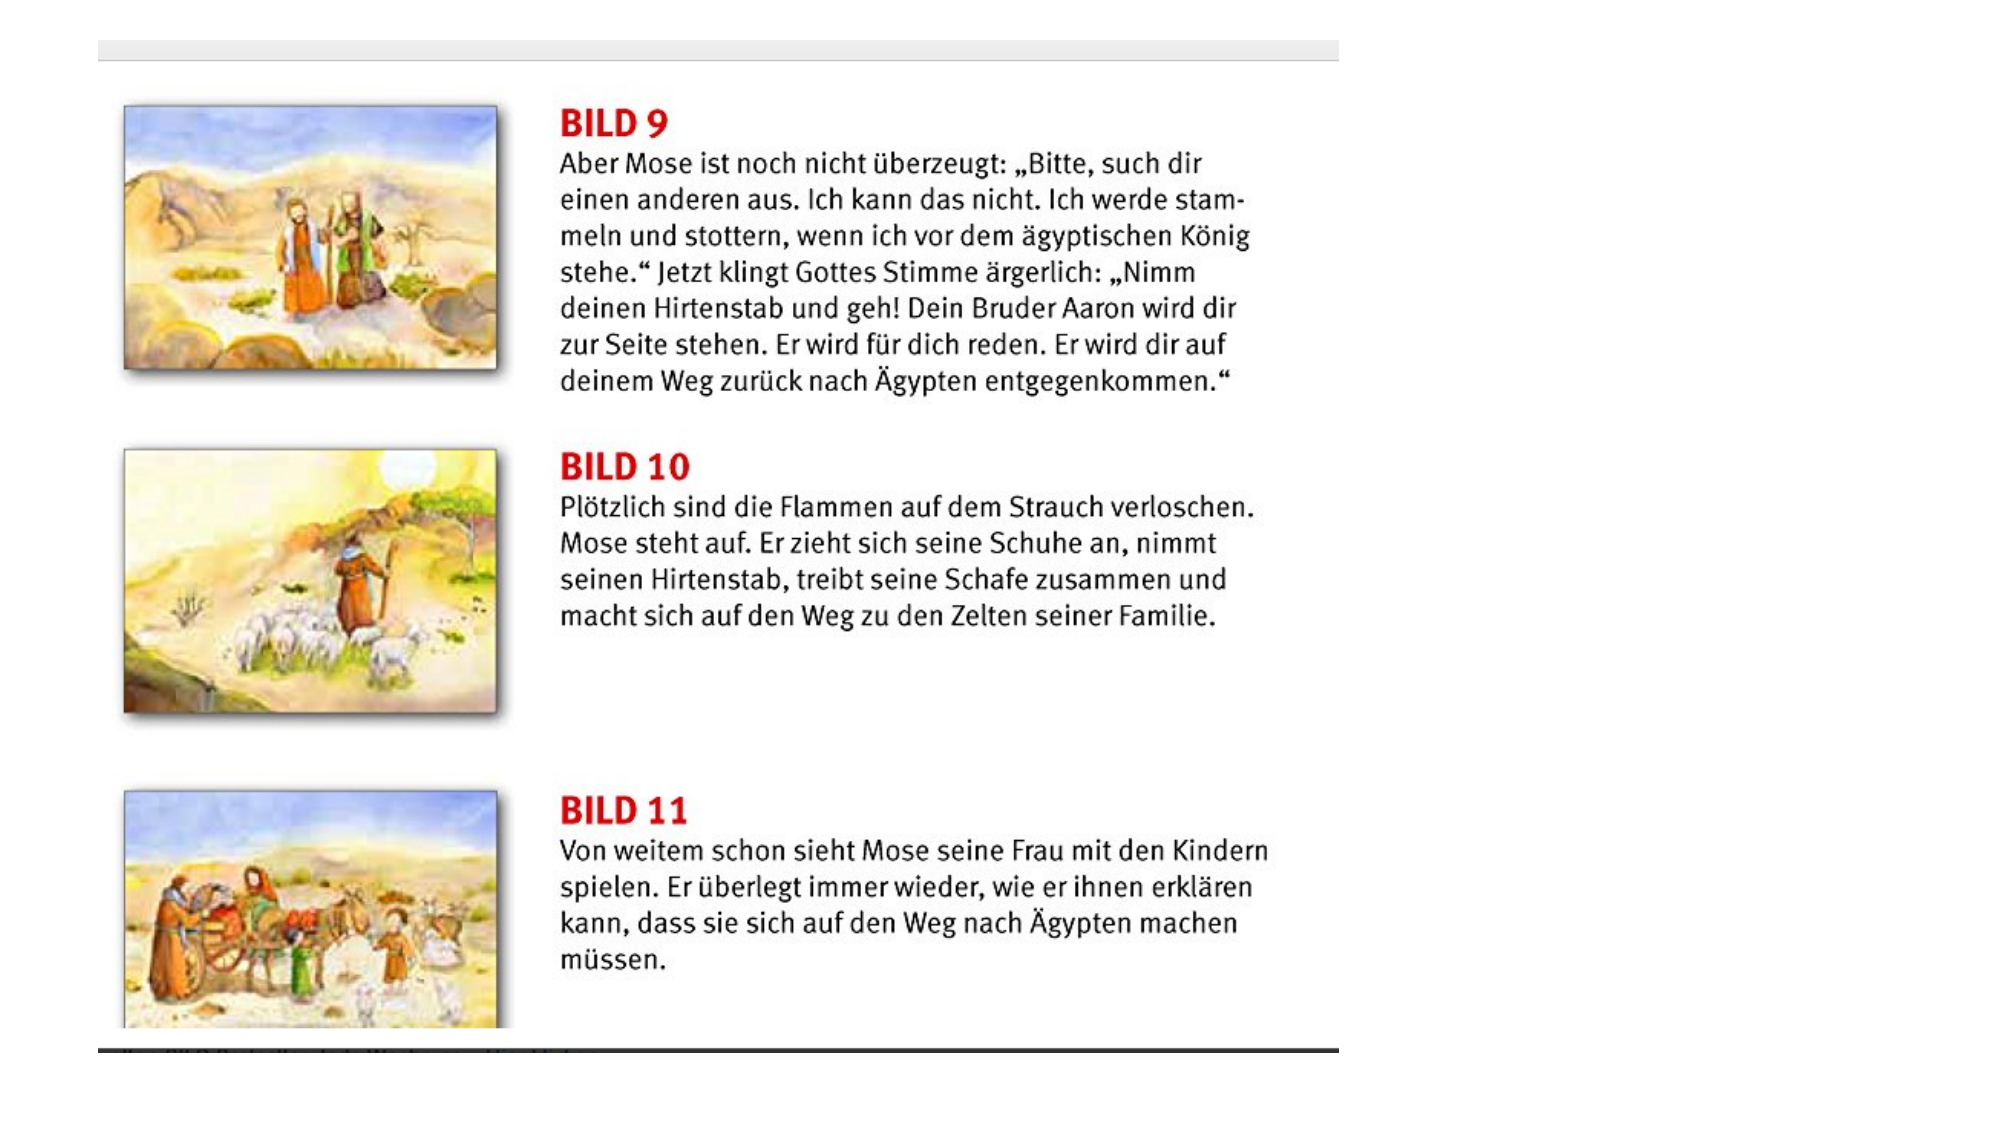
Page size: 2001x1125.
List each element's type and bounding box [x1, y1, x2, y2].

list [98, 40, 1339, 1053]
